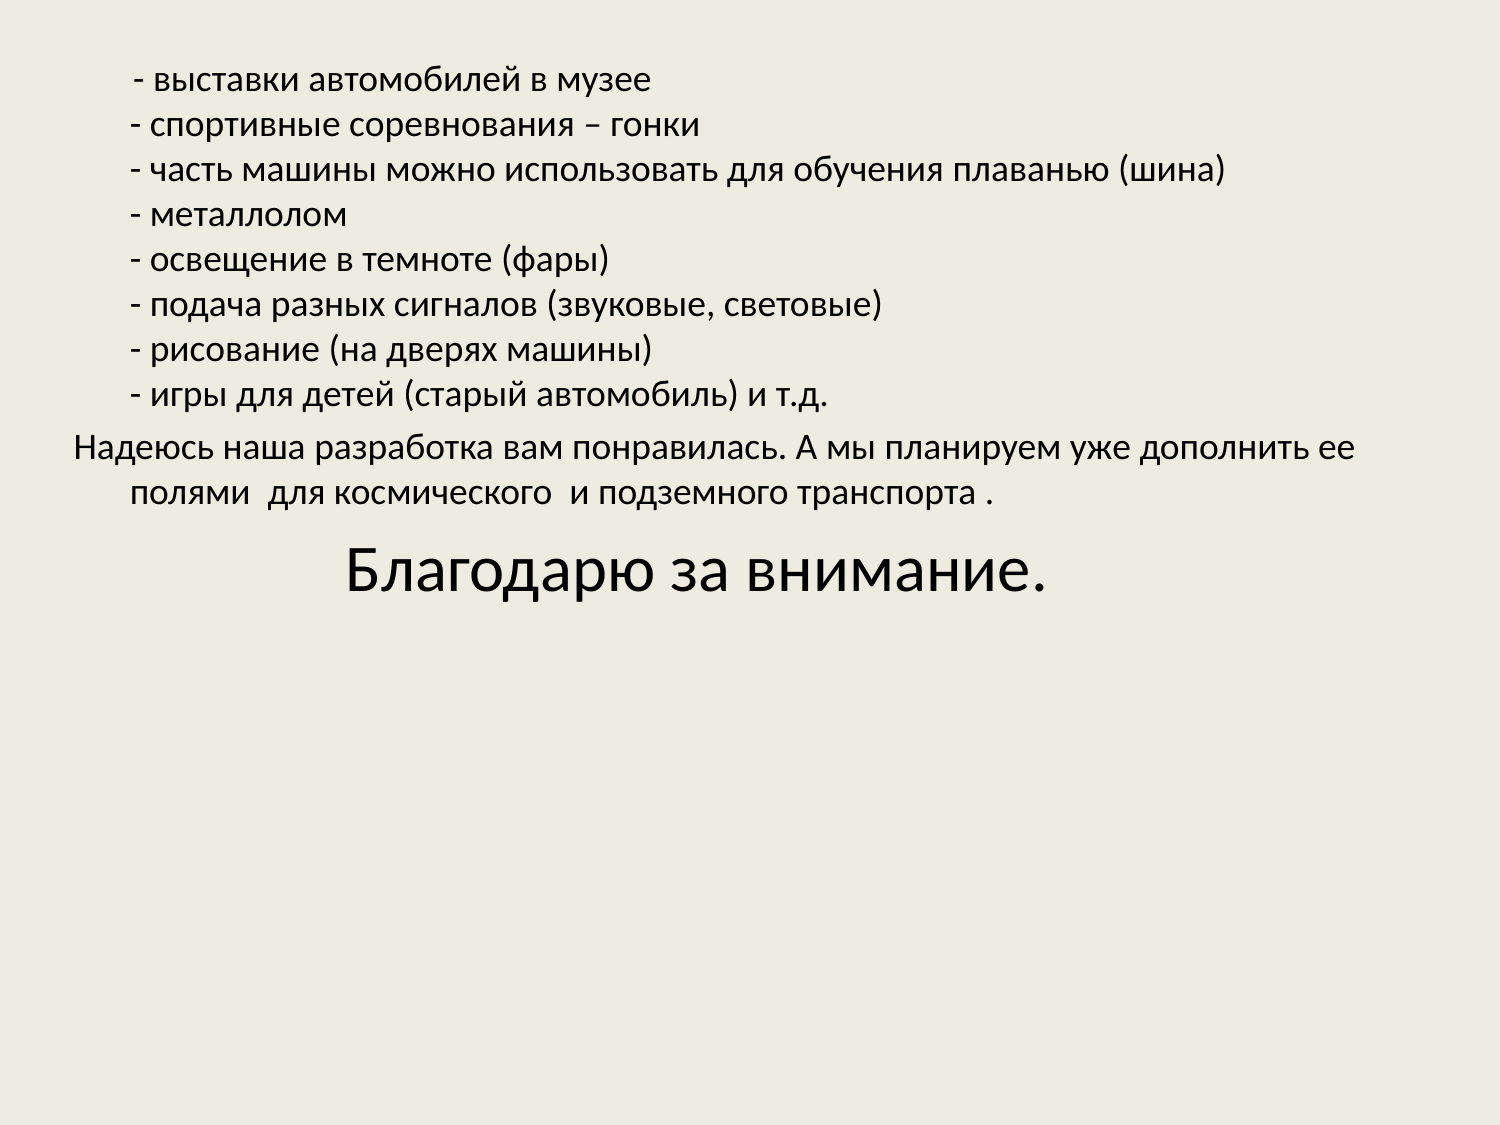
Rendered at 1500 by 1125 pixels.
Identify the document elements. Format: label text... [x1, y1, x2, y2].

list - выставки автомобилей в музее - спортивные соревнования – гонки - часть машины можно использовать для обучения плаванью (шина) - металлолом - освещение в темноте (фары) - подача разных сигналов (звуковые, световые) - рисование (на дверях машины) - игры для детей (старый автомобиль) и т.д. Надеюсь наша разработка вам понравилась. А мы планируем уже дополнить ее полями для космического и подземного транспорта . Благодарю за внимание. [58, 46, 1409, 1005]
